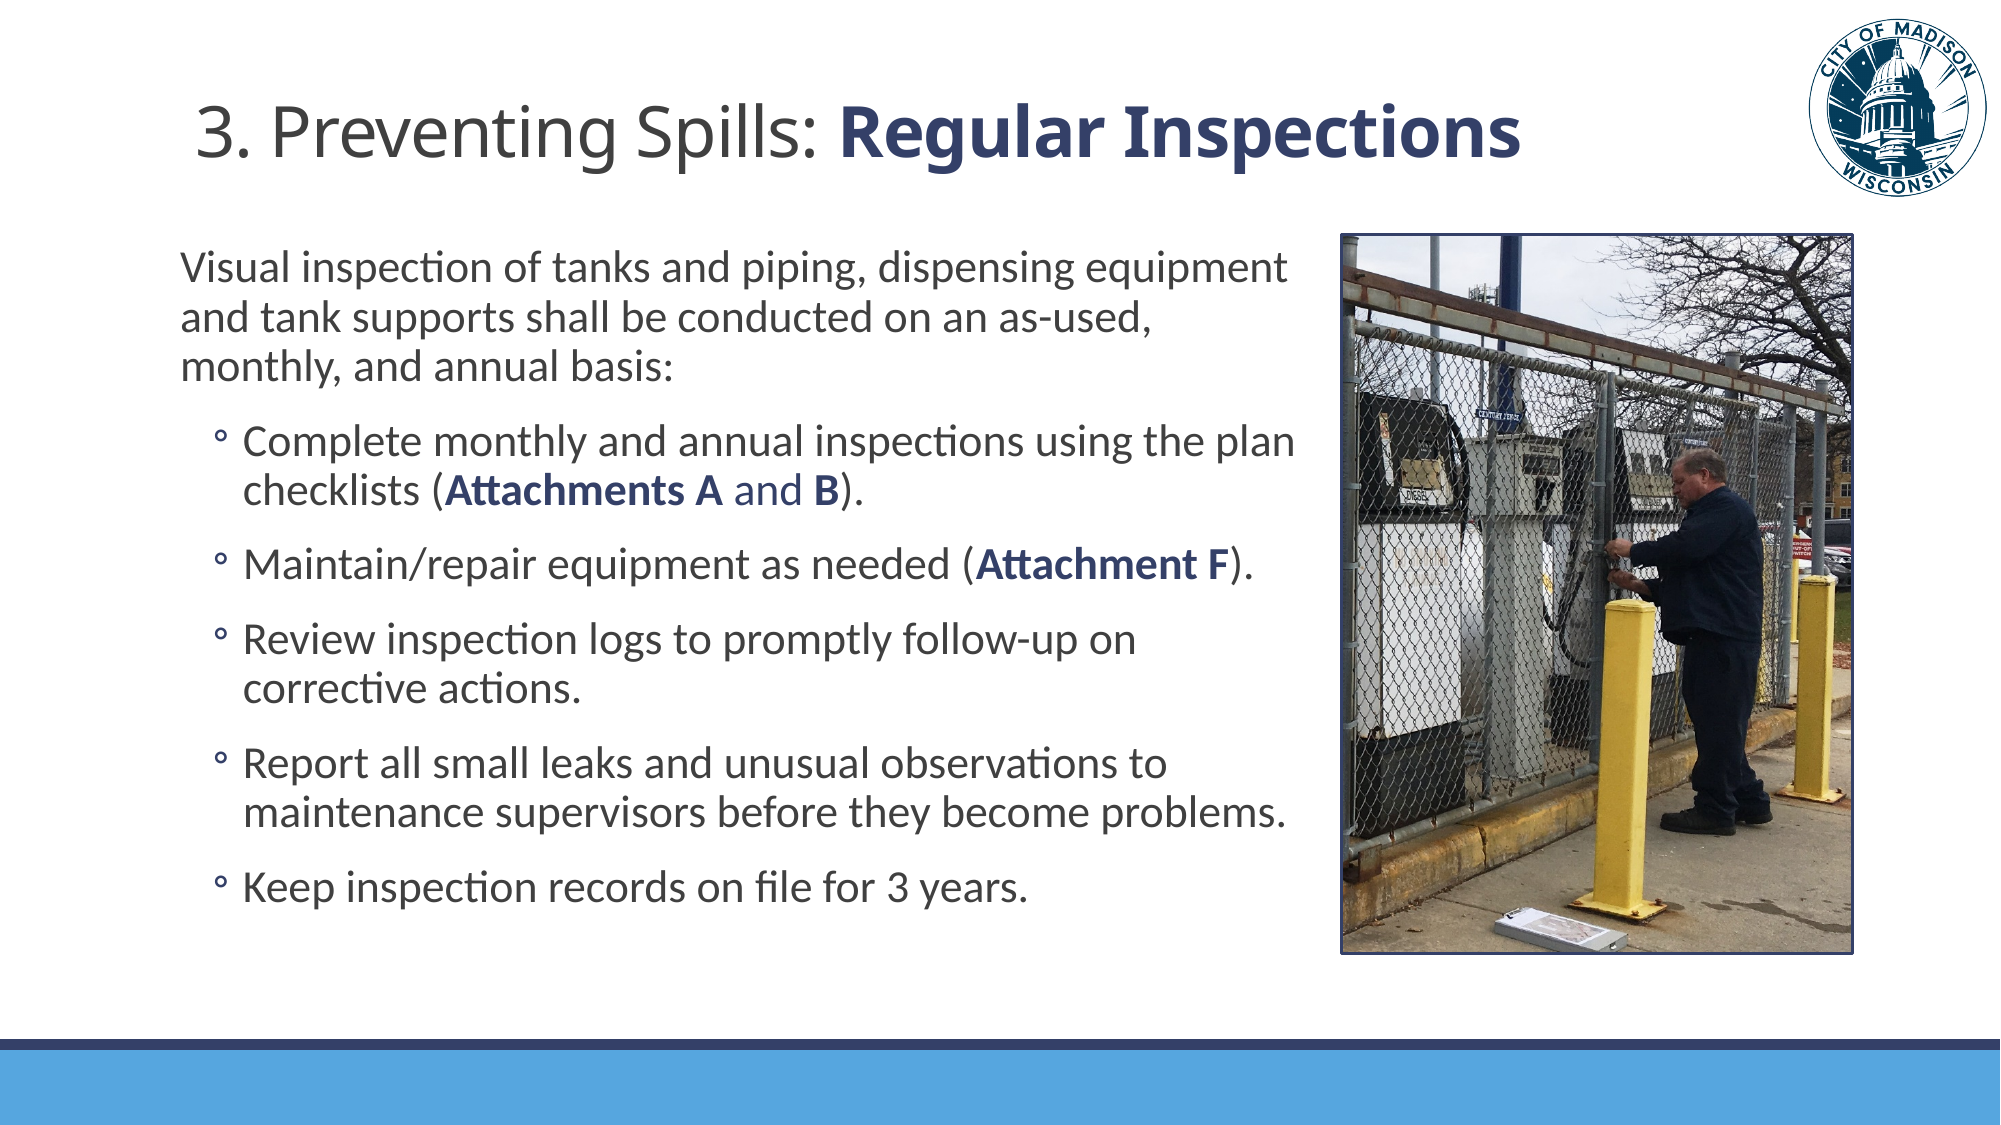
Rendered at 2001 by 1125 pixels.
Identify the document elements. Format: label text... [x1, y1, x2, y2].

title 3. Preventing Spills: Regular Inspections [180, 47, 1830, 180]
list Visual inspection of tanks and piping, dispensing equipment and tank supports shall be conducted on an as-used, monthly, and annual basis: Complete monthly and annual inspections using the plan checklists (Attachments A and B). Maintain/repair equipment as needed (Attachment F). Review inspection logs to promptly follow-up on corrective actions. Report all small leaks and unusual observations to maintenance supervisors before they become problems. Keep inspection records on file for 3 years. [180, 235, 1319, 933]
picture [1773, 0, 2001, 232]
picture [1342, 235, 1852, 953]
picture [1864, 99, 1904, 109]
picture [1853, 108, 1914, 159]
picture [1830, 75, 1835, 85]
picture [1899, 86, 1904, 94]
